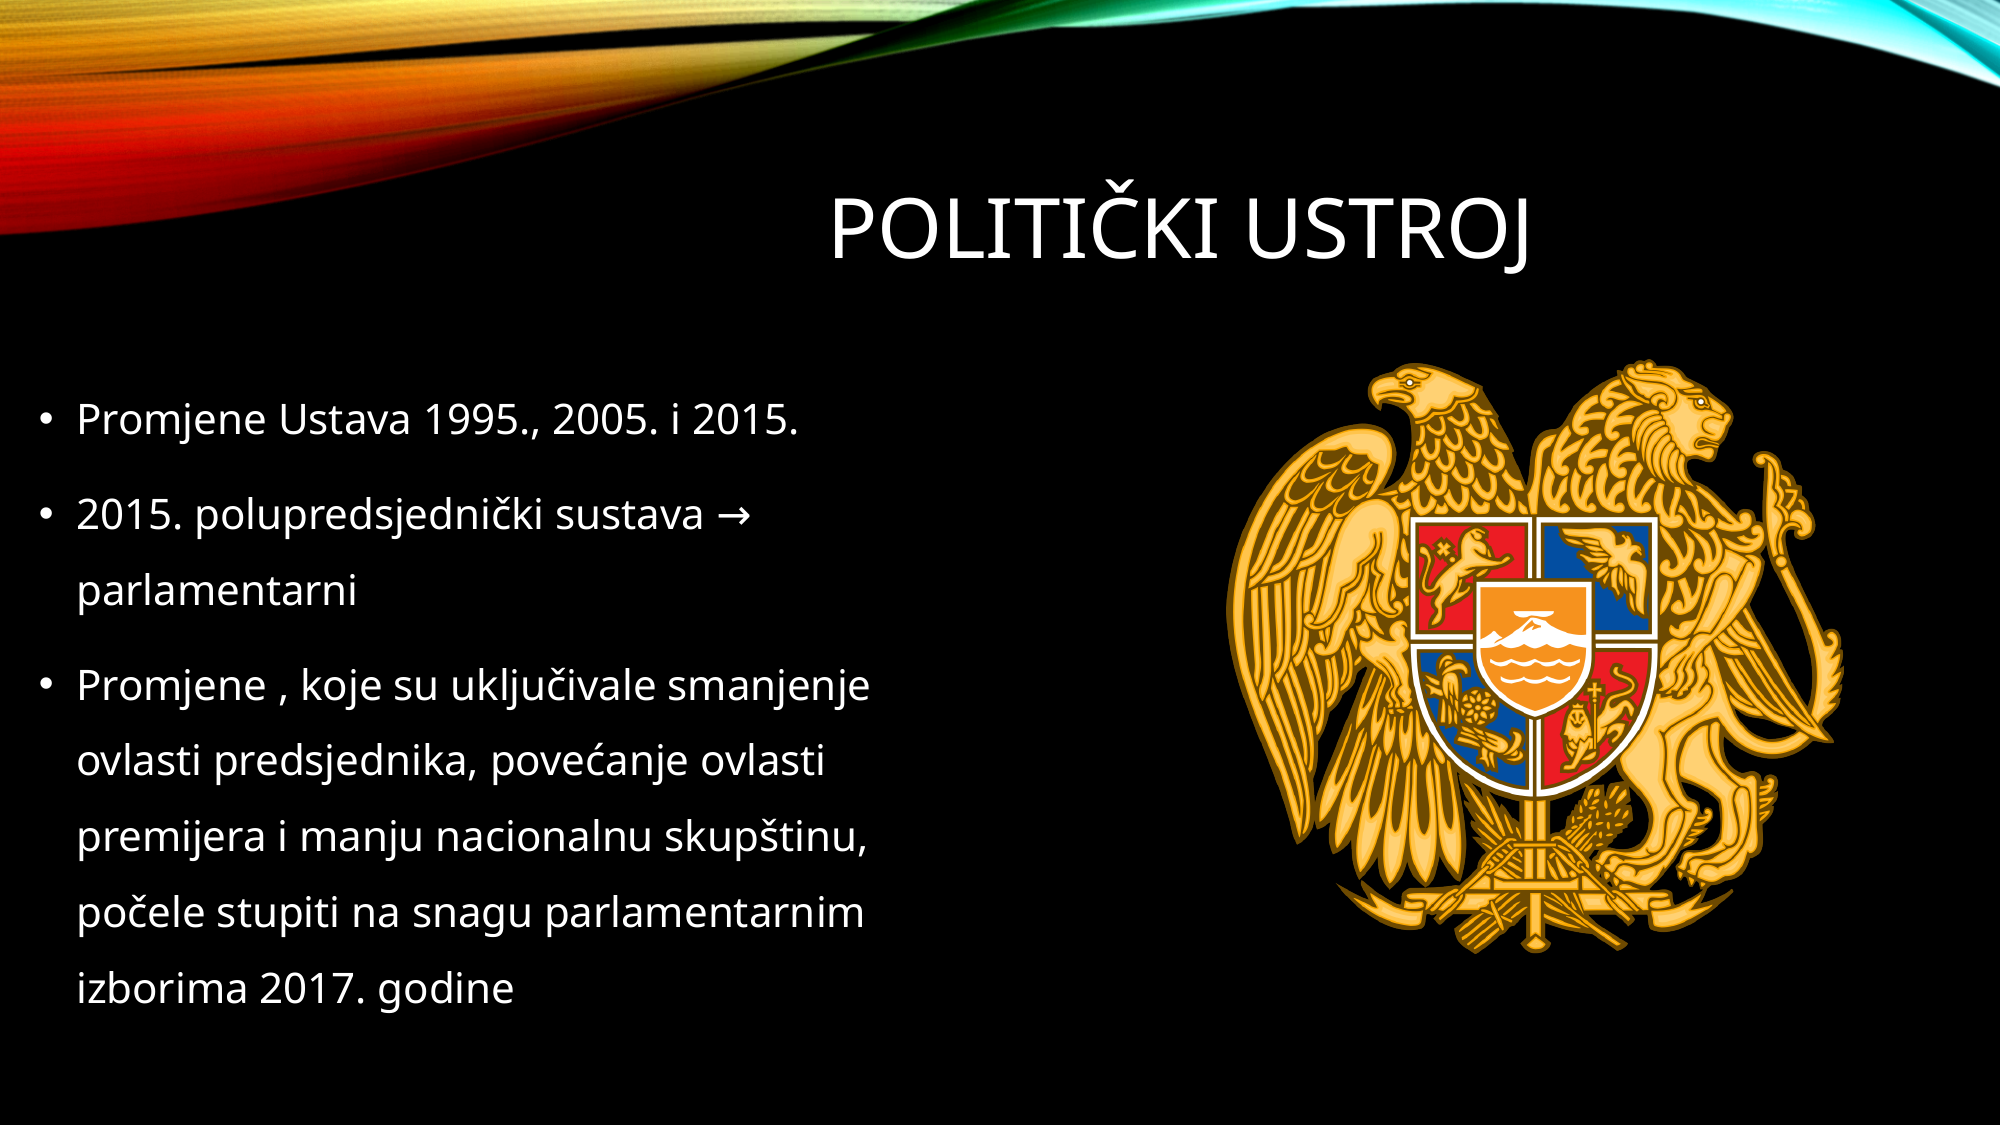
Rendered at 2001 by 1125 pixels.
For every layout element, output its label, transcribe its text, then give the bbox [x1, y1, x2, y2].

list Promjene Ustava 1995., 2005. i 2015. 2015. polupredsjednički sustava → parlamentarni Promjene , koje su uključivale smanjenje ovlasti predsjednika, povećanje ovlasti premijera i manju nacionalnu skupštinu, počele stupiti na snagu parlamentarnim izborima 2017. godine [23, 360, 988, 1021]
title Politički ustroj [474, 125, 1888, 338]
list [1226, 359, 1844, 954]
picture [0, 0, 2000, 237]
